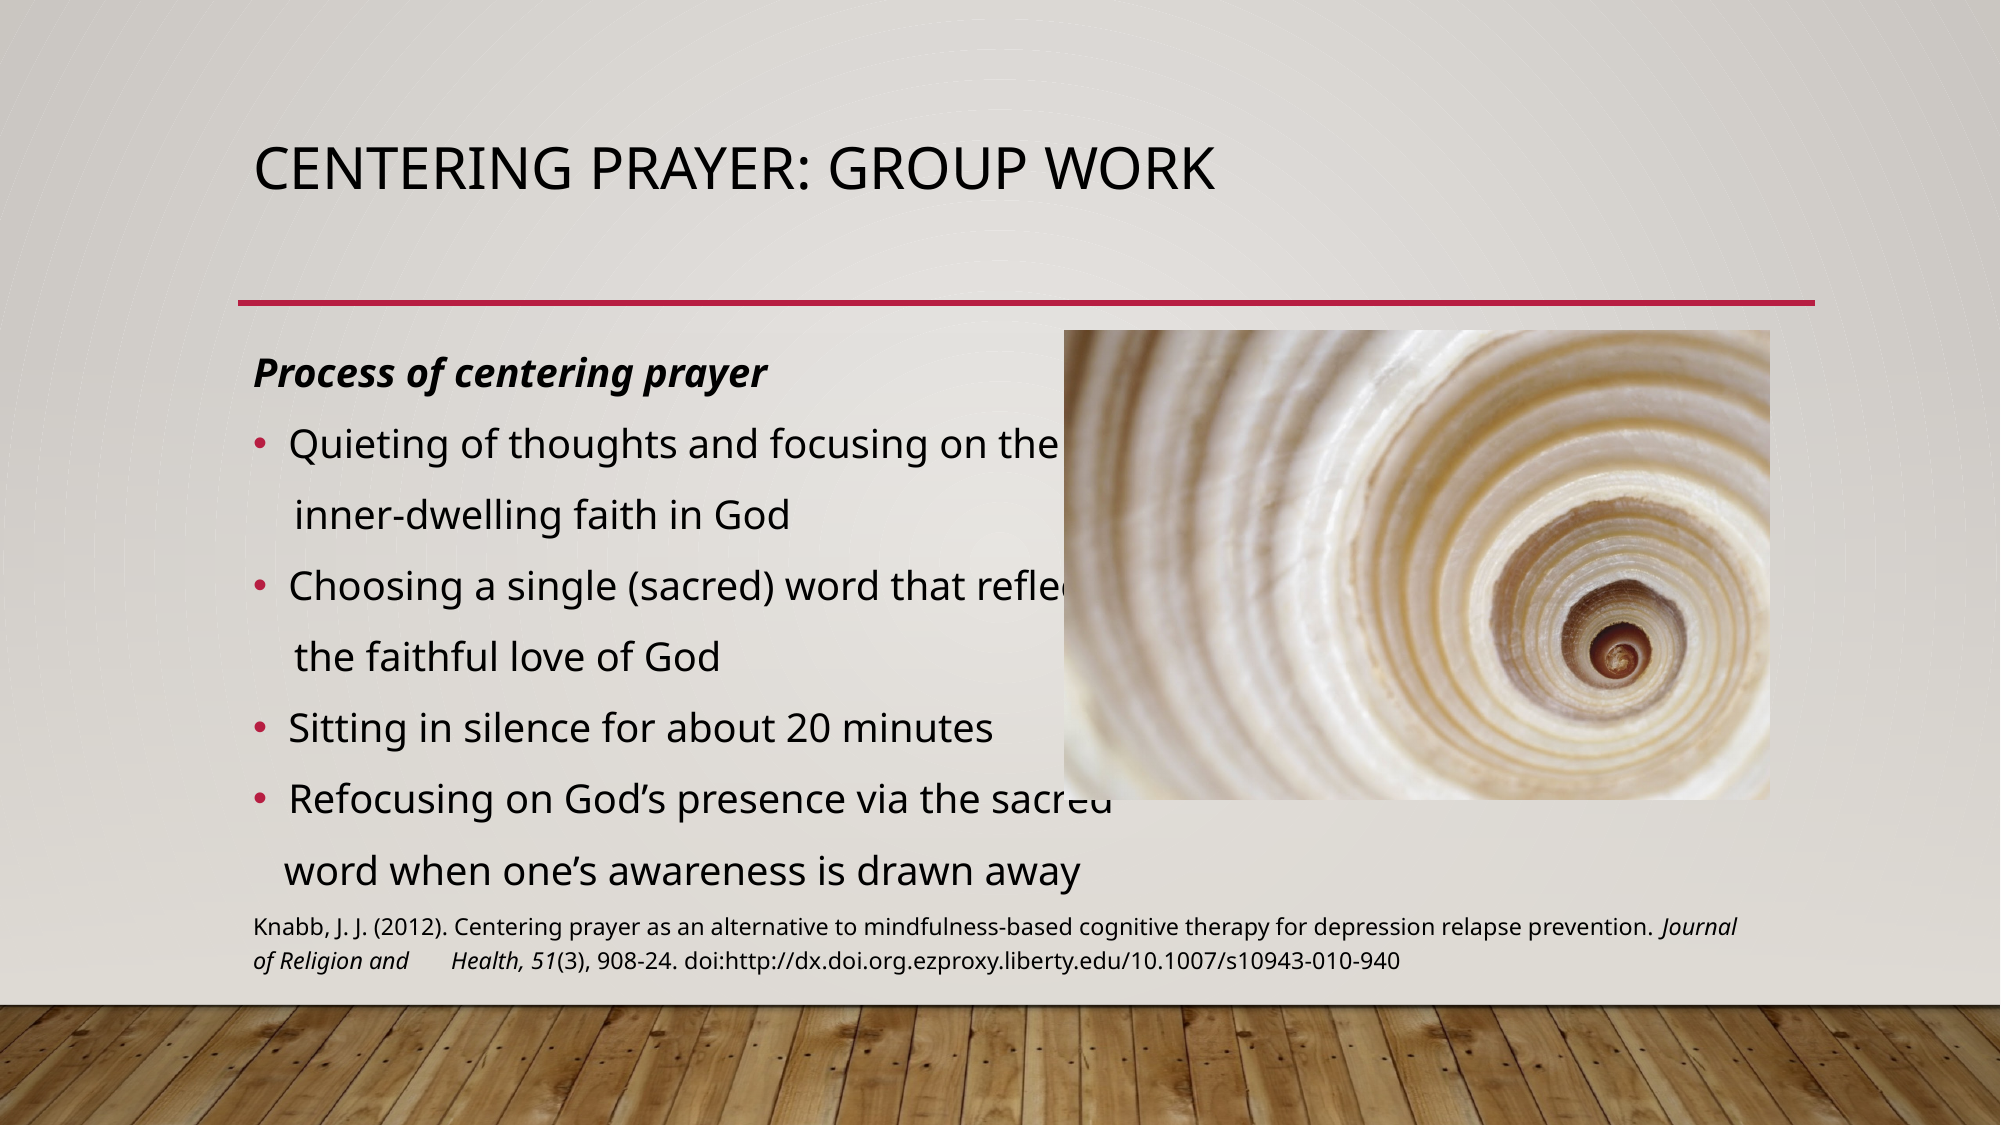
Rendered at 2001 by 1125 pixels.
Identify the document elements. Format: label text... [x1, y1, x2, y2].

picture [1063, 330, 1770, 800]
list Process of centering prayer Quieting of thoughts and focusing on the inner-dwelling faith in God Choosing a single (sacred) word that reflects the faithful love of God Sitting in silence for about 20 minutes Refocusing on God’s presence via the sacred word when one’s awareness is drawn away Knabb, J. J. (2012). Centering prayer as an alternative to mindfulness-based cognitive therapy for depression relapse prevention. Journal of Religion and Health, 51(3), 908-24. doi:http://dx.doi.org.ezproxy.liberty.edu/10.1007/s10943-010-940 [238, 330, 1770, 985]
title Centering prayer: Group Work [238, 131, 1814, 305]
picture [0, 1005, 2000, 1125]
